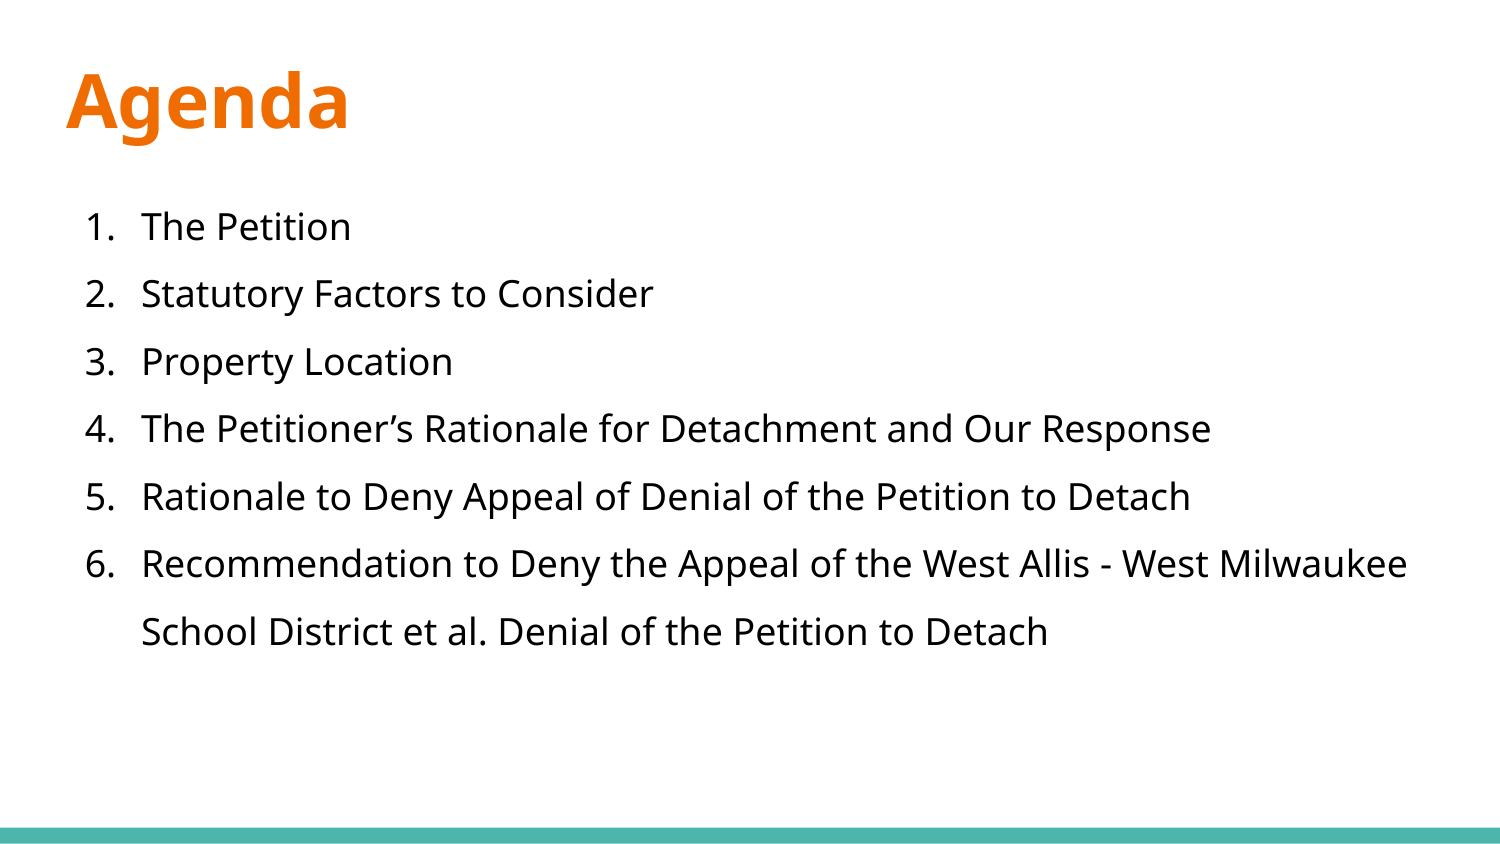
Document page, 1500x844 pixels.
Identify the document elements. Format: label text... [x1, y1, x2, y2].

title Agenda [51, 38, 1449, 155]
list The Petition Statutory Factors to Consider Property Location The Petitioner’s Rationale for Detachment and Our Response Rationale to Deny Appeal of Denial of the Petition to Detach Recommendation to Deny the Appeal of the West Allis - West Milwaukee School District et al. Denial of the Petition to Detach [51, 165, 1449, 813]
